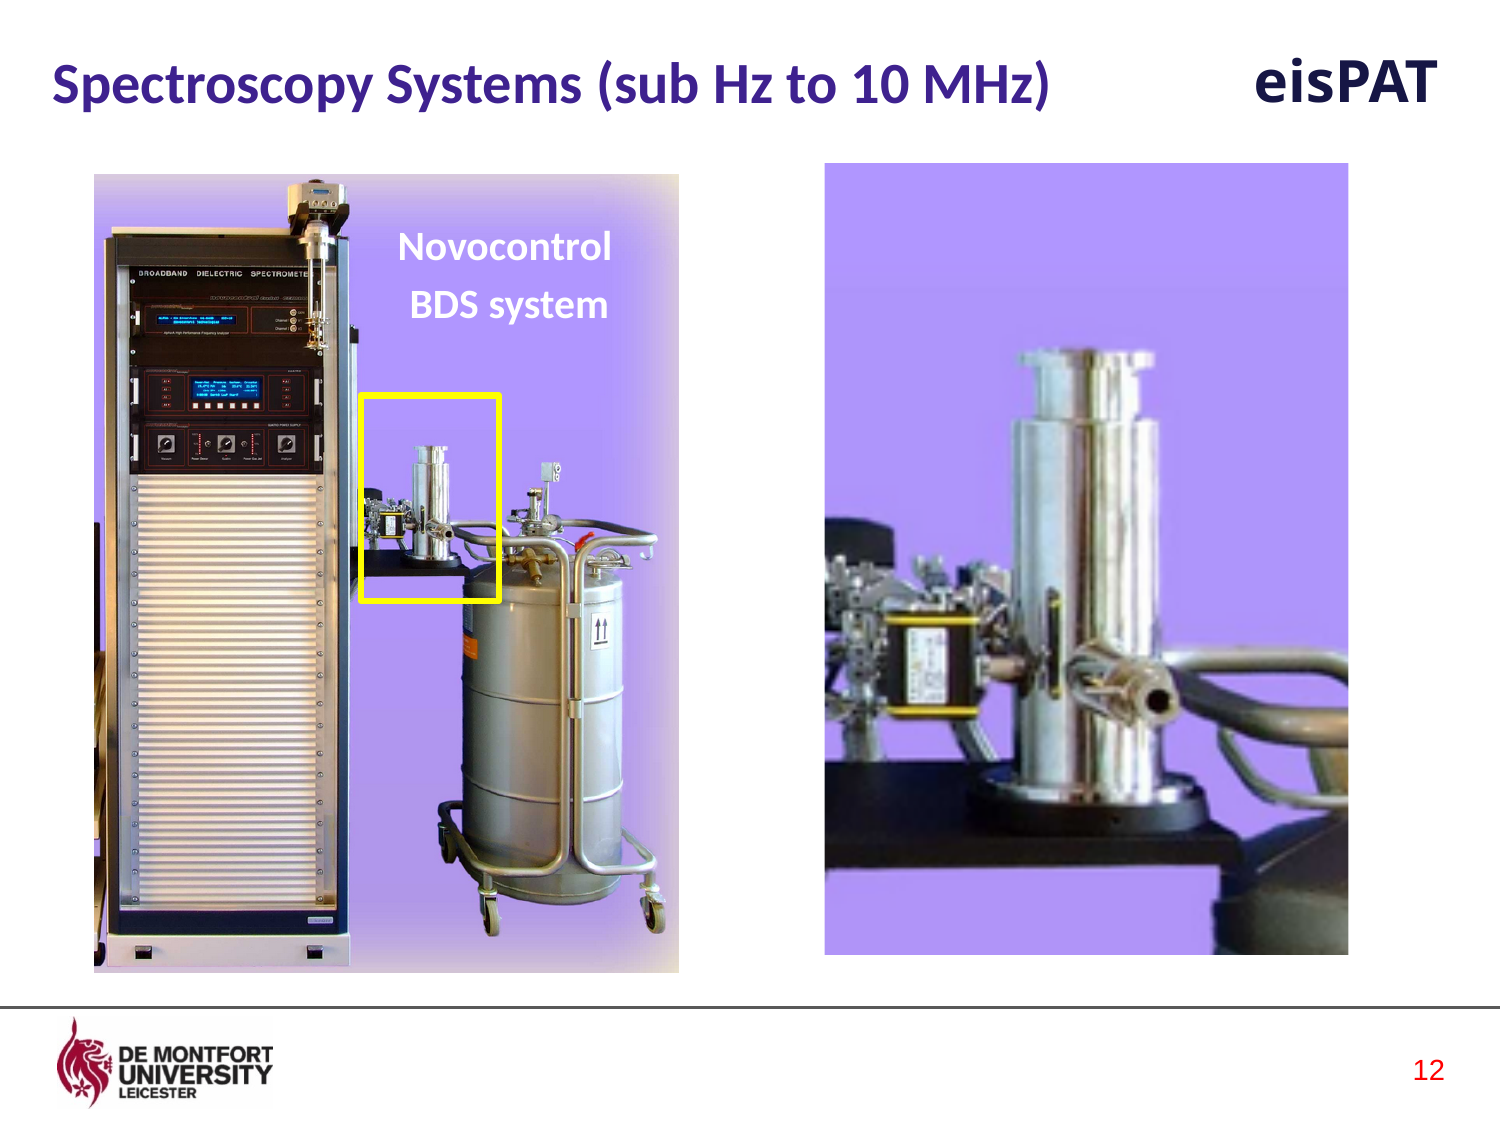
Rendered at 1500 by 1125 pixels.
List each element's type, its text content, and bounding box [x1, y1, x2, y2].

title Spectroscopy Systems (sub Hz to 10 MHz) [37, 24, 1217, 136]
picture [824, 162, 1349, 955]
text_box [93, 174, 679, 973]
picture [363, 398, 496, 598]
list [88, 159, 727, 988]
picture [57, 1016, 273, 1109]
